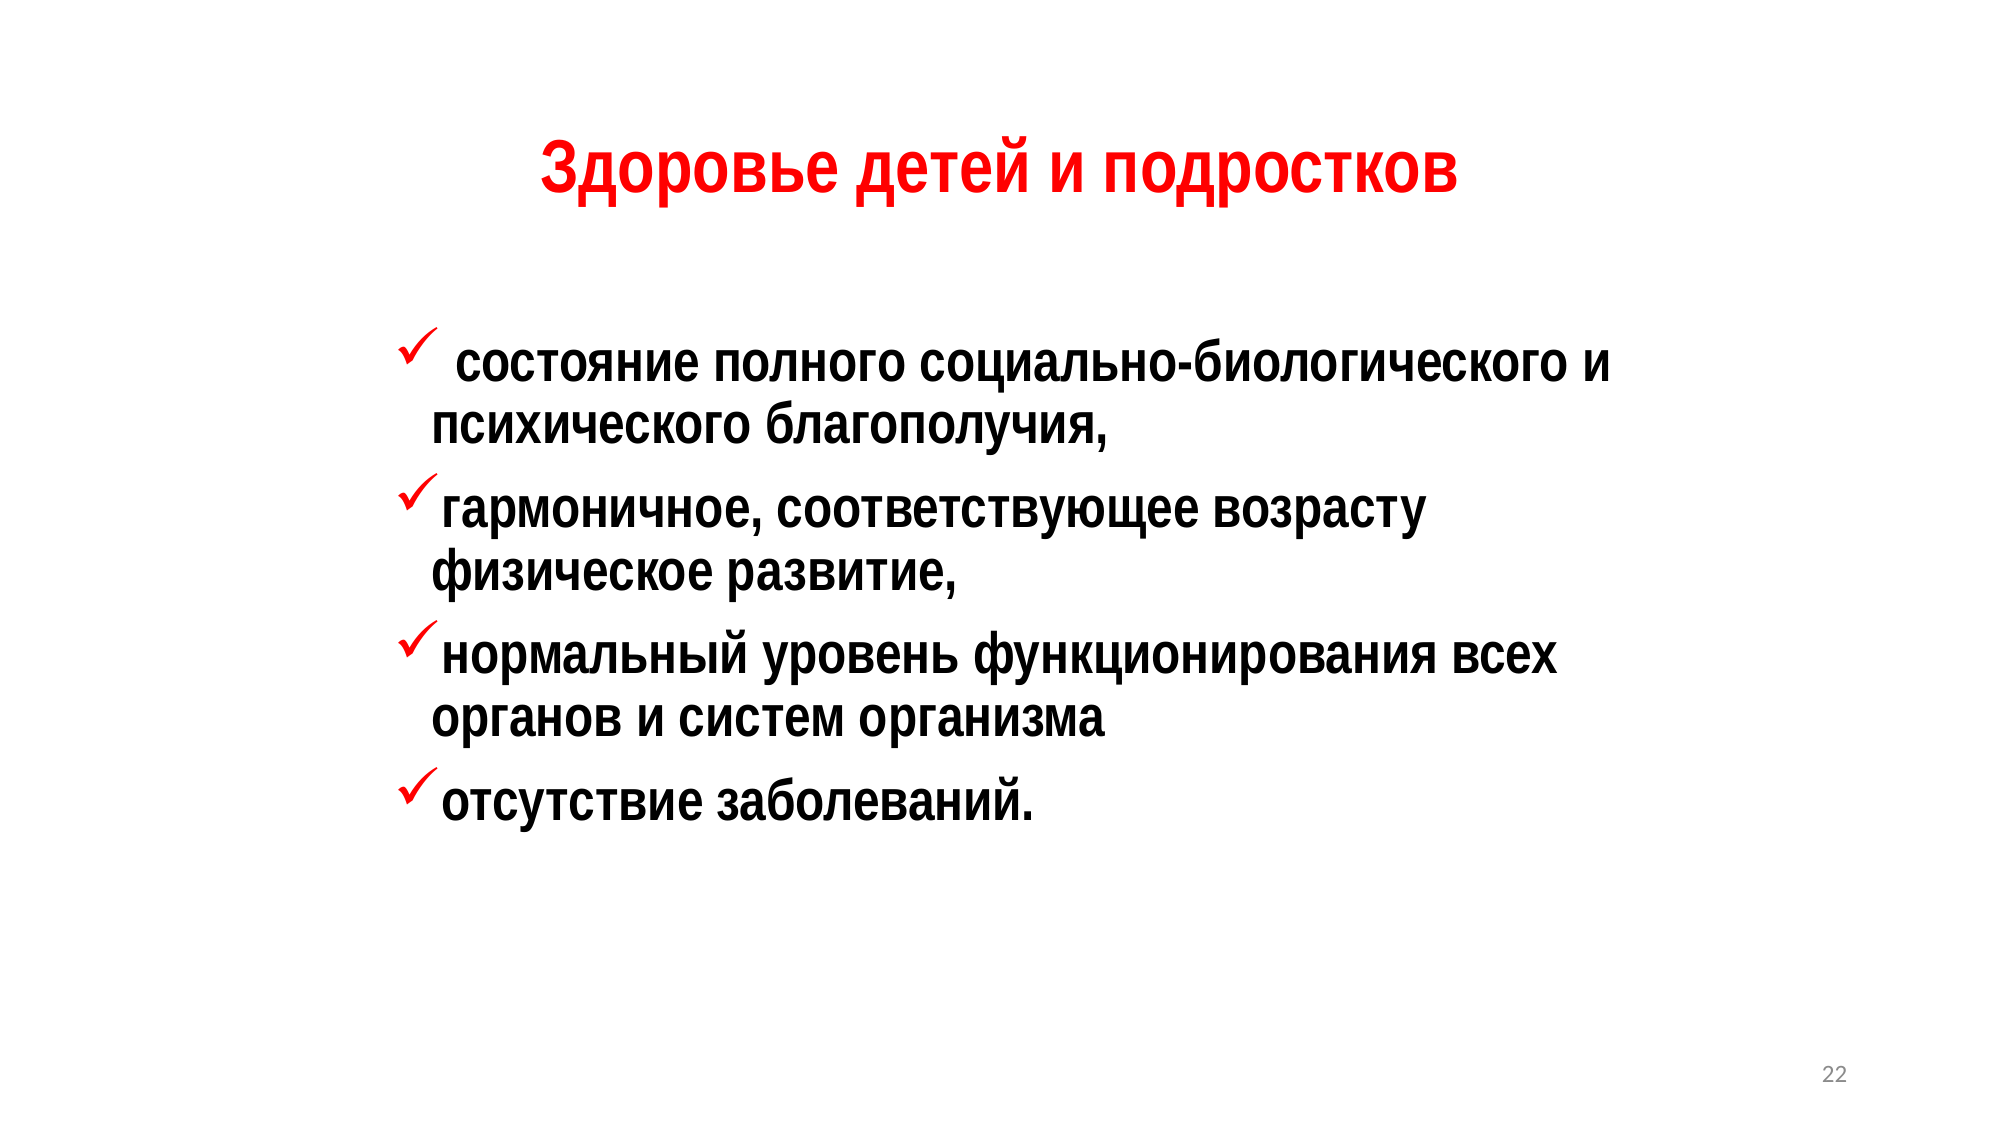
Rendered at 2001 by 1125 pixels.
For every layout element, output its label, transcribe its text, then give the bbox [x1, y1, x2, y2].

slide_number 22 [1412, 1042, 1863, 1103]
list состояние полного социально-биологического и психического благополучия, гармоничное, соответствующее возрасту физическое развитие, нормальный уровень функционирования всех органов и систем организма отсутствие заболеваний. [378, 323, 1704, 961]
title Здоровье детей и подростков [137, 59, 1863, 278]
